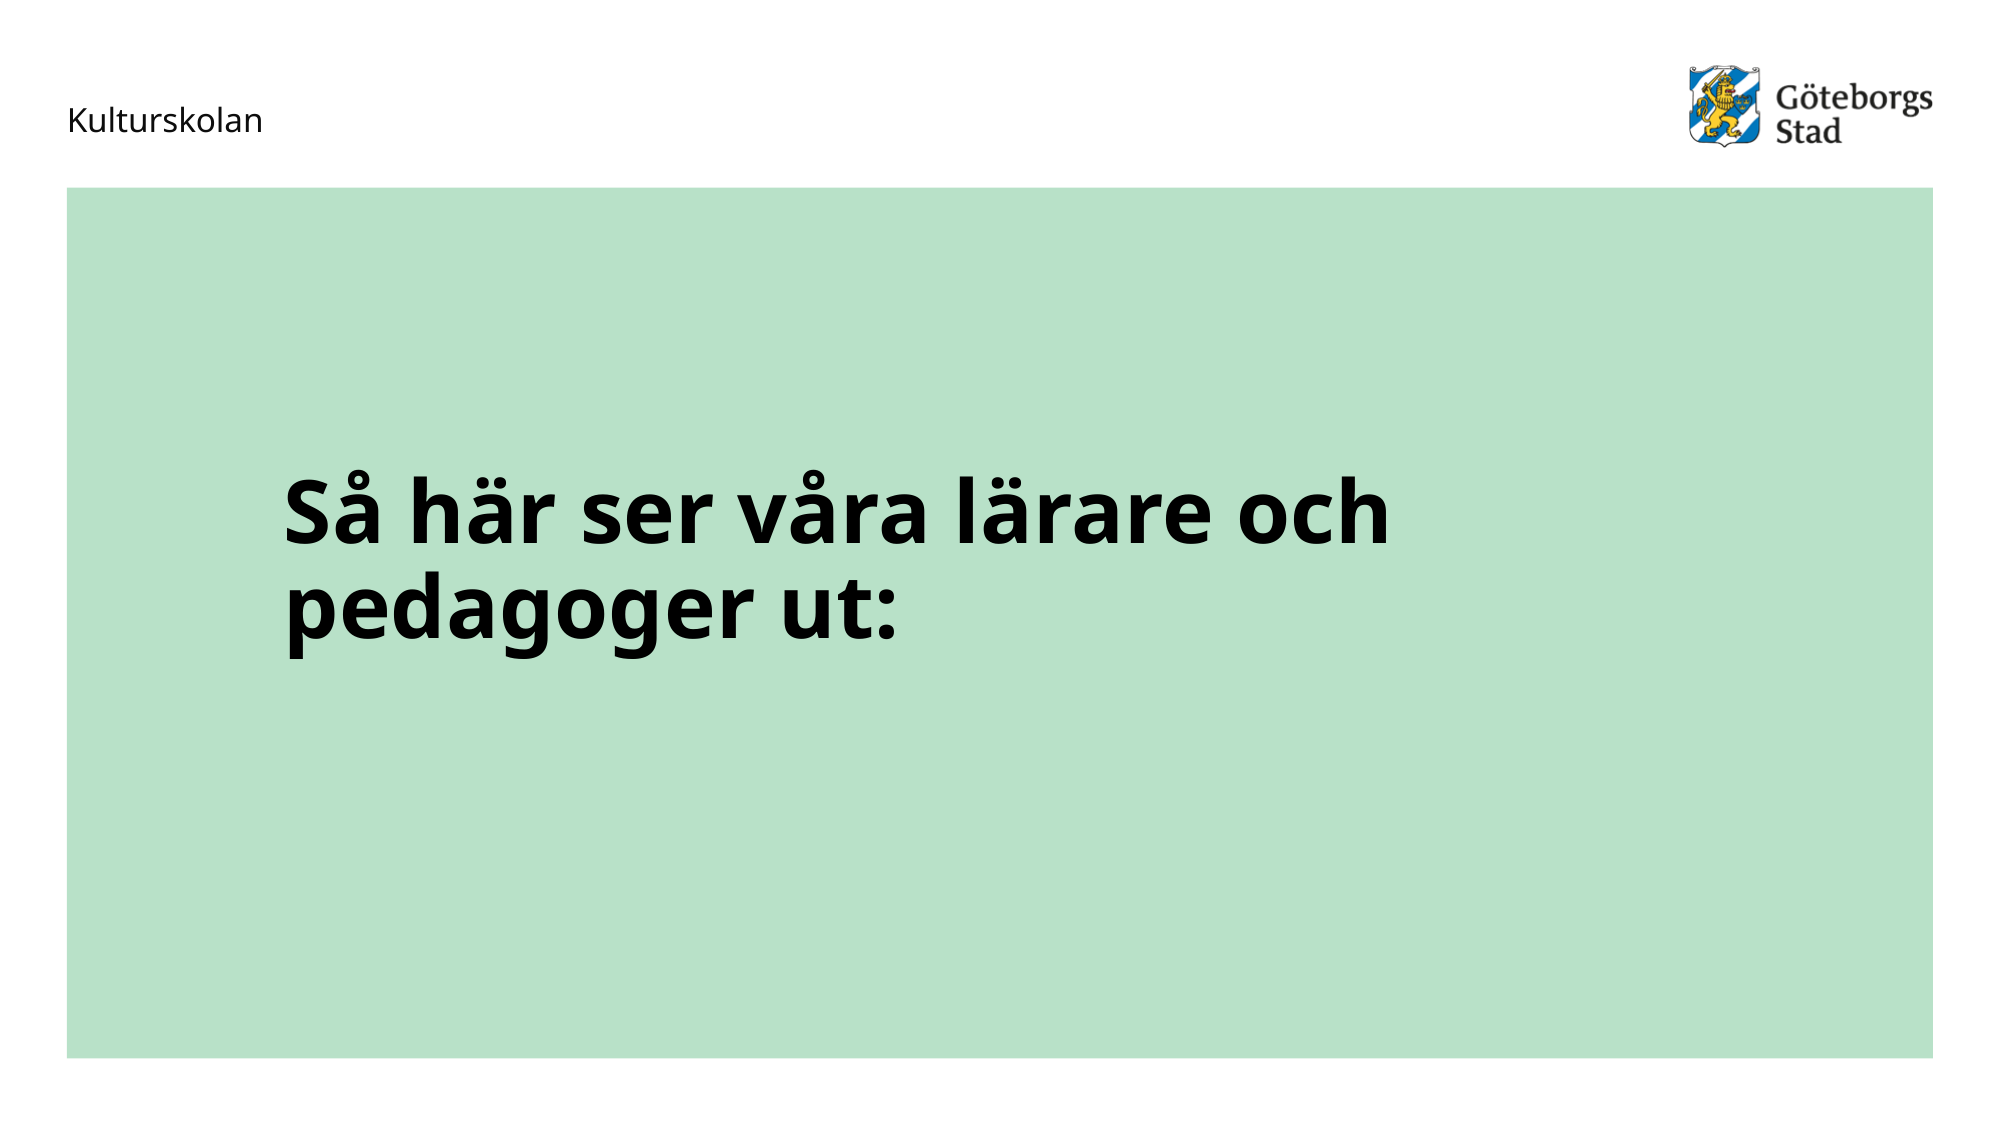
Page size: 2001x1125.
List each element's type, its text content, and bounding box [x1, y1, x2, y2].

title Så här ser våra lärare och pedagoger ut: [284, 451, 1716, 674]
picture [1689, 65, 1933, 148]
